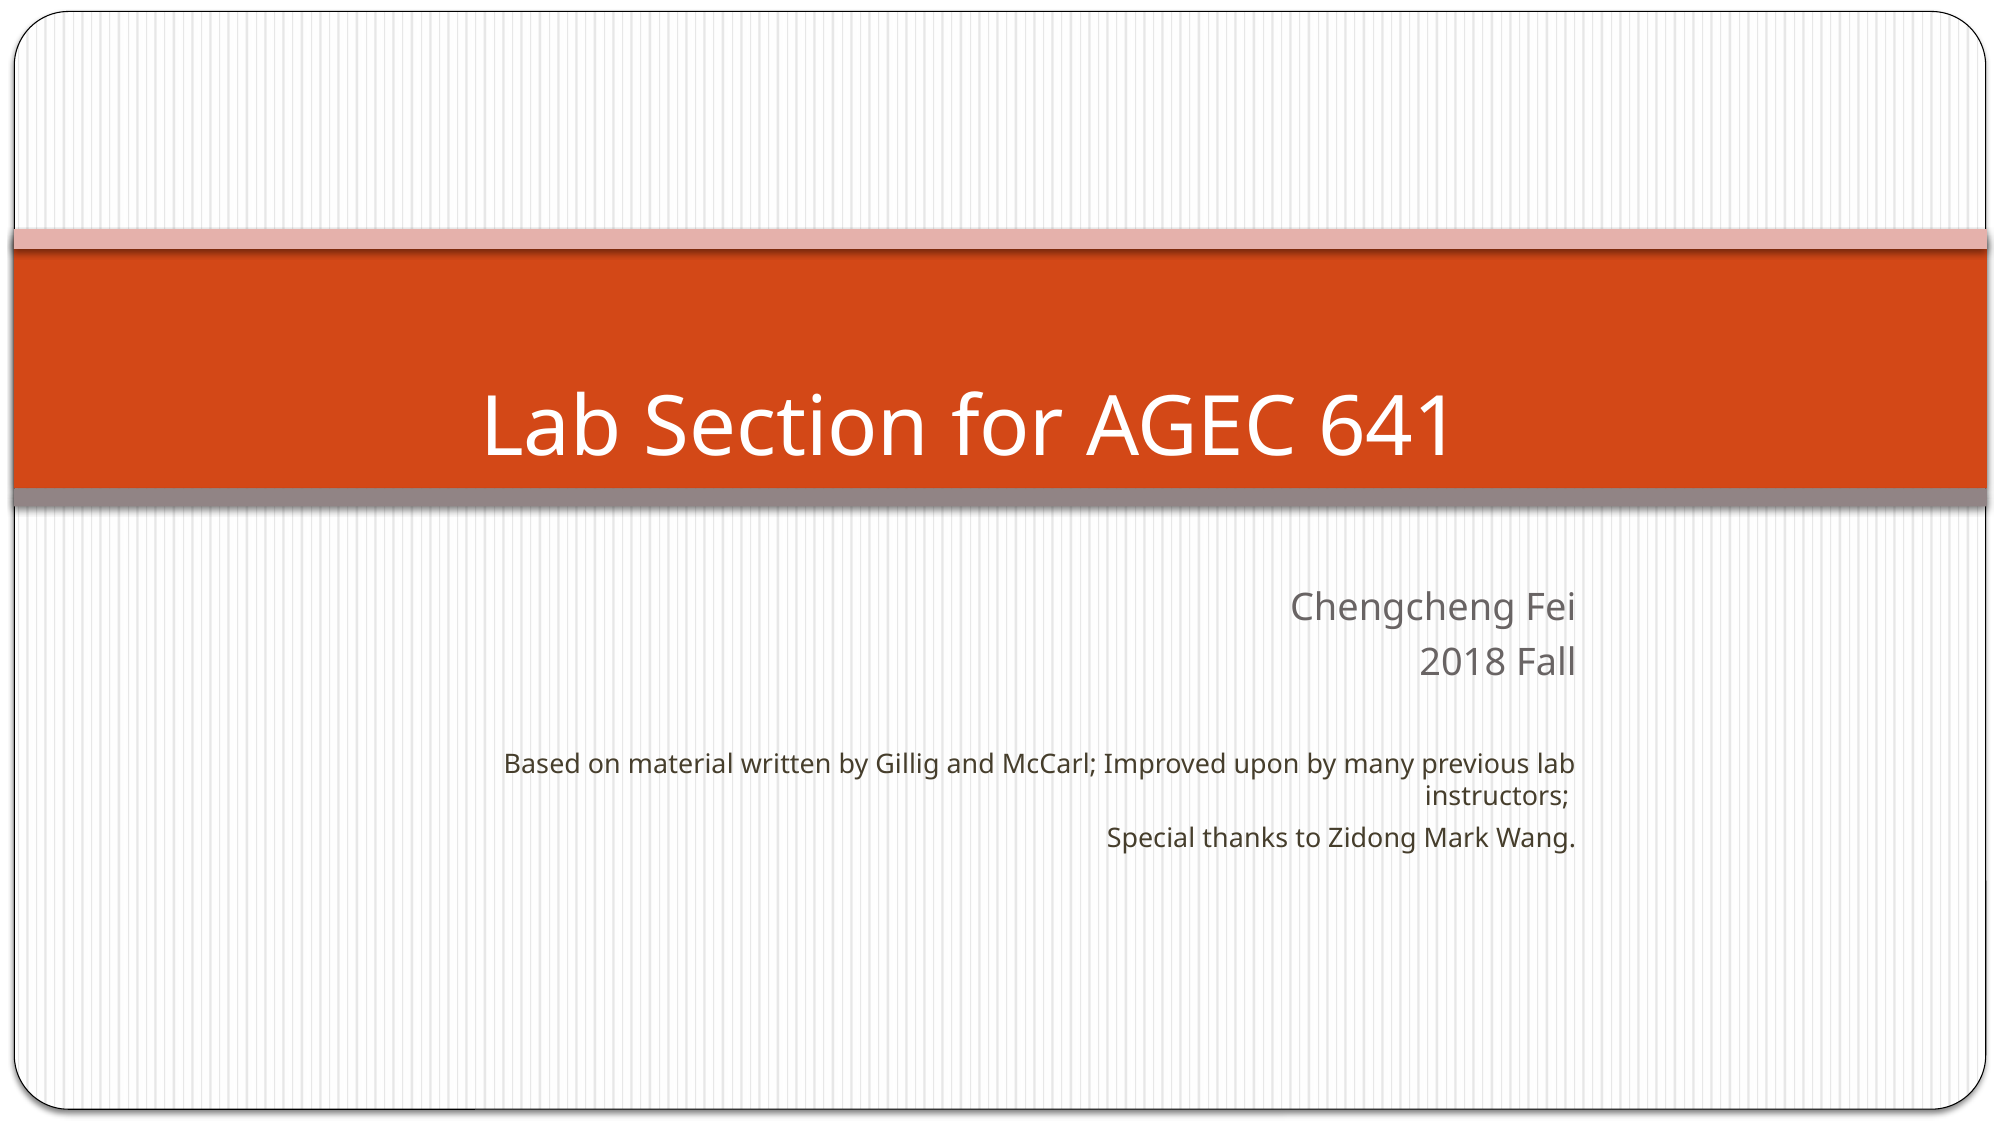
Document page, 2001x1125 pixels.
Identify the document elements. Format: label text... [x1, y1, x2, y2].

title Lab Section for AGEC 641 [143, 305, 1799, 547]
subtitle Chengcheng Fei 2018 Fall Based on material written by Gillig and McCarl; Improved upon by many previous lab instructors; Special thanks to Zidong Mark Wang. [354, 574, 1592, 863]
